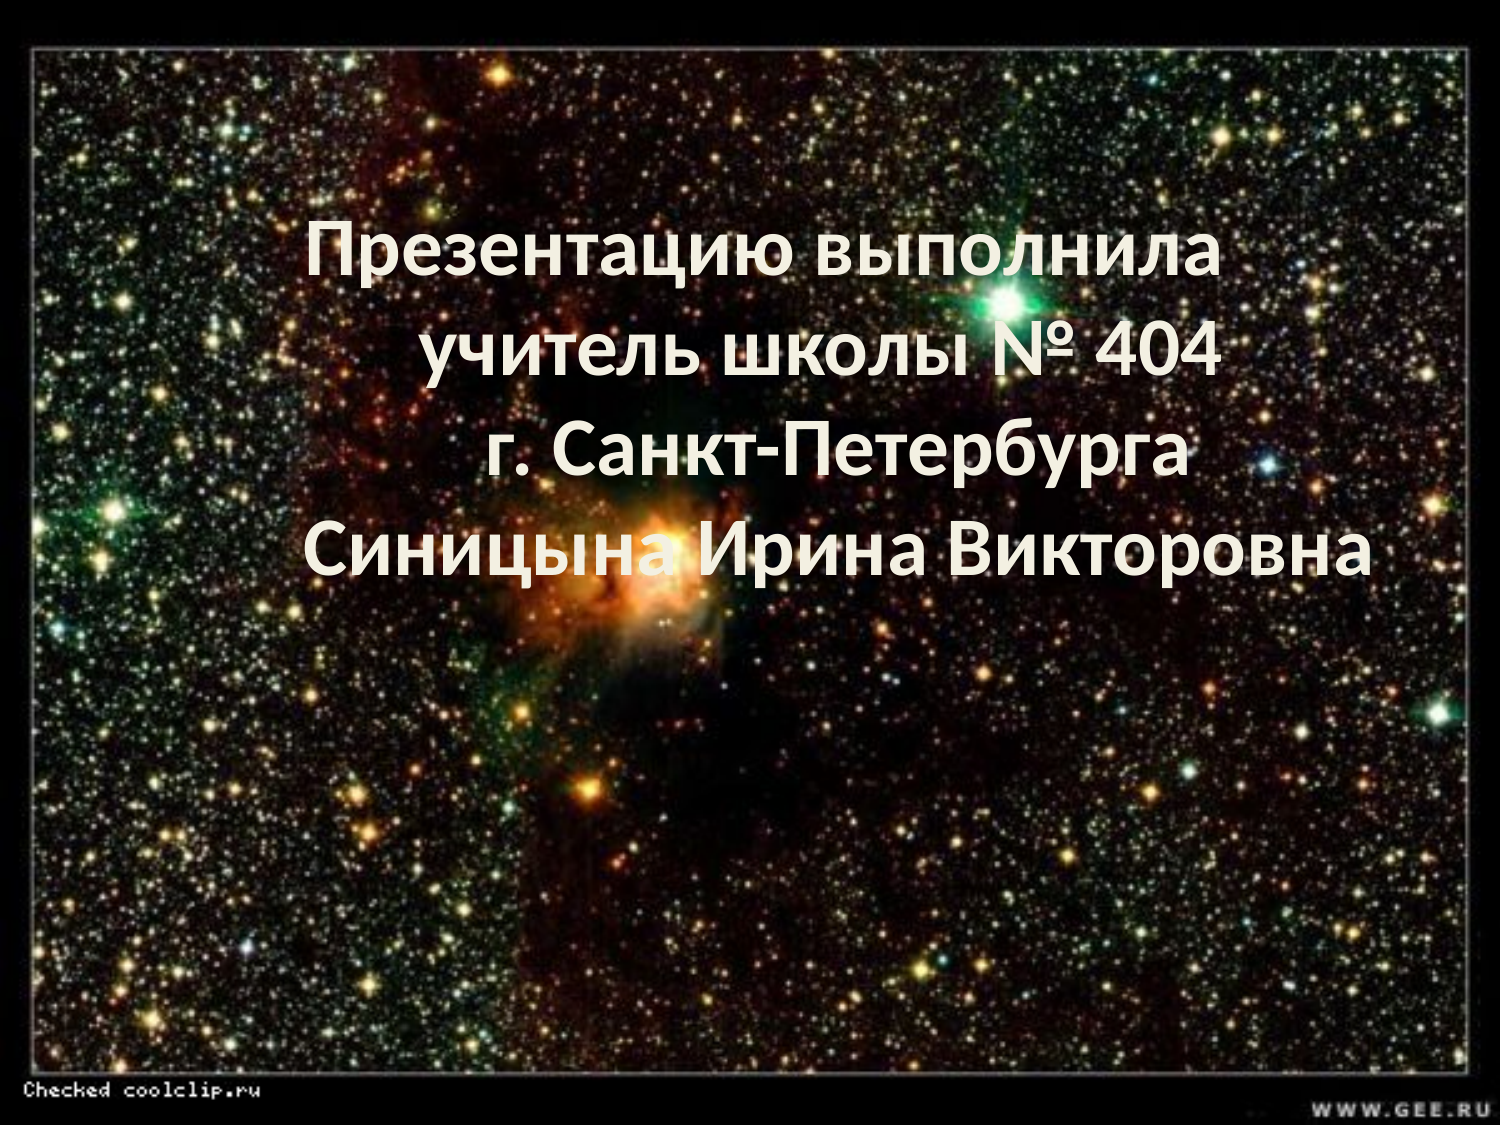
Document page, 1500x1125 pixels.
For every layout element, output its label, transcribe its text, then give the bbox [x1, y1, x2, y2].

text_box Презентацию выполнила учитель школы № 404 г. Санкт-Петербурга Синицына Ирина Викторовна [100, 184, 1447, 700]
picture [0, 0, 1500, 1125]
